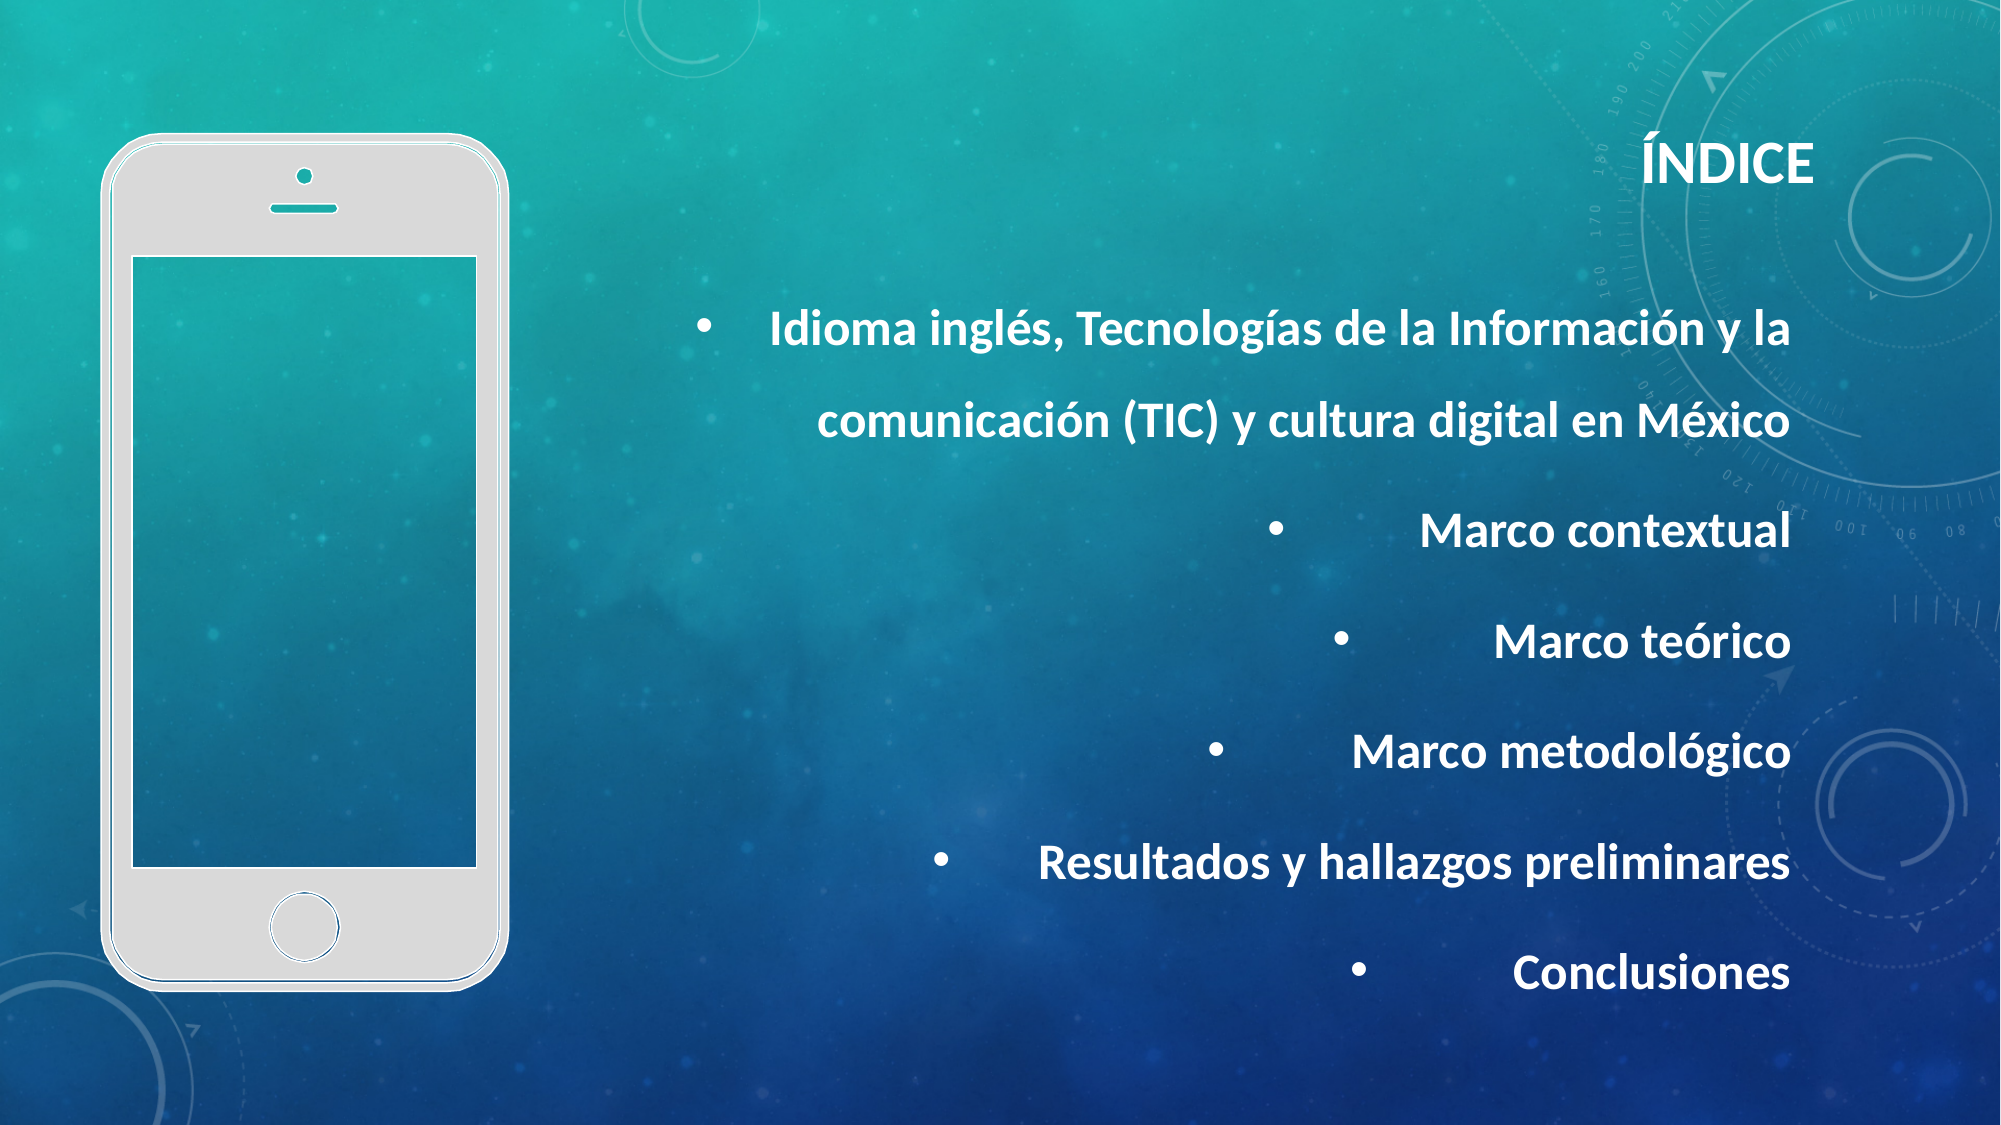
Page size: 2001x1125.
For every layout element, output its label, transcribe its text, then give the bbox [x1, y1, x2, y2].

picture [0, 0, 2001, 1125]
list Idioma inglés, Tecnologías de la Información y la comunicación (TIC) y cultura digital en México Marco contextual Marco teórico Marco metodológico Resultados y hallazgos preliminares Conclusiones [508, 252, 1807, 1011]
title ÍNDICE [168, 113, 1831, 205]
text_box [101, 133, 509, 992]
